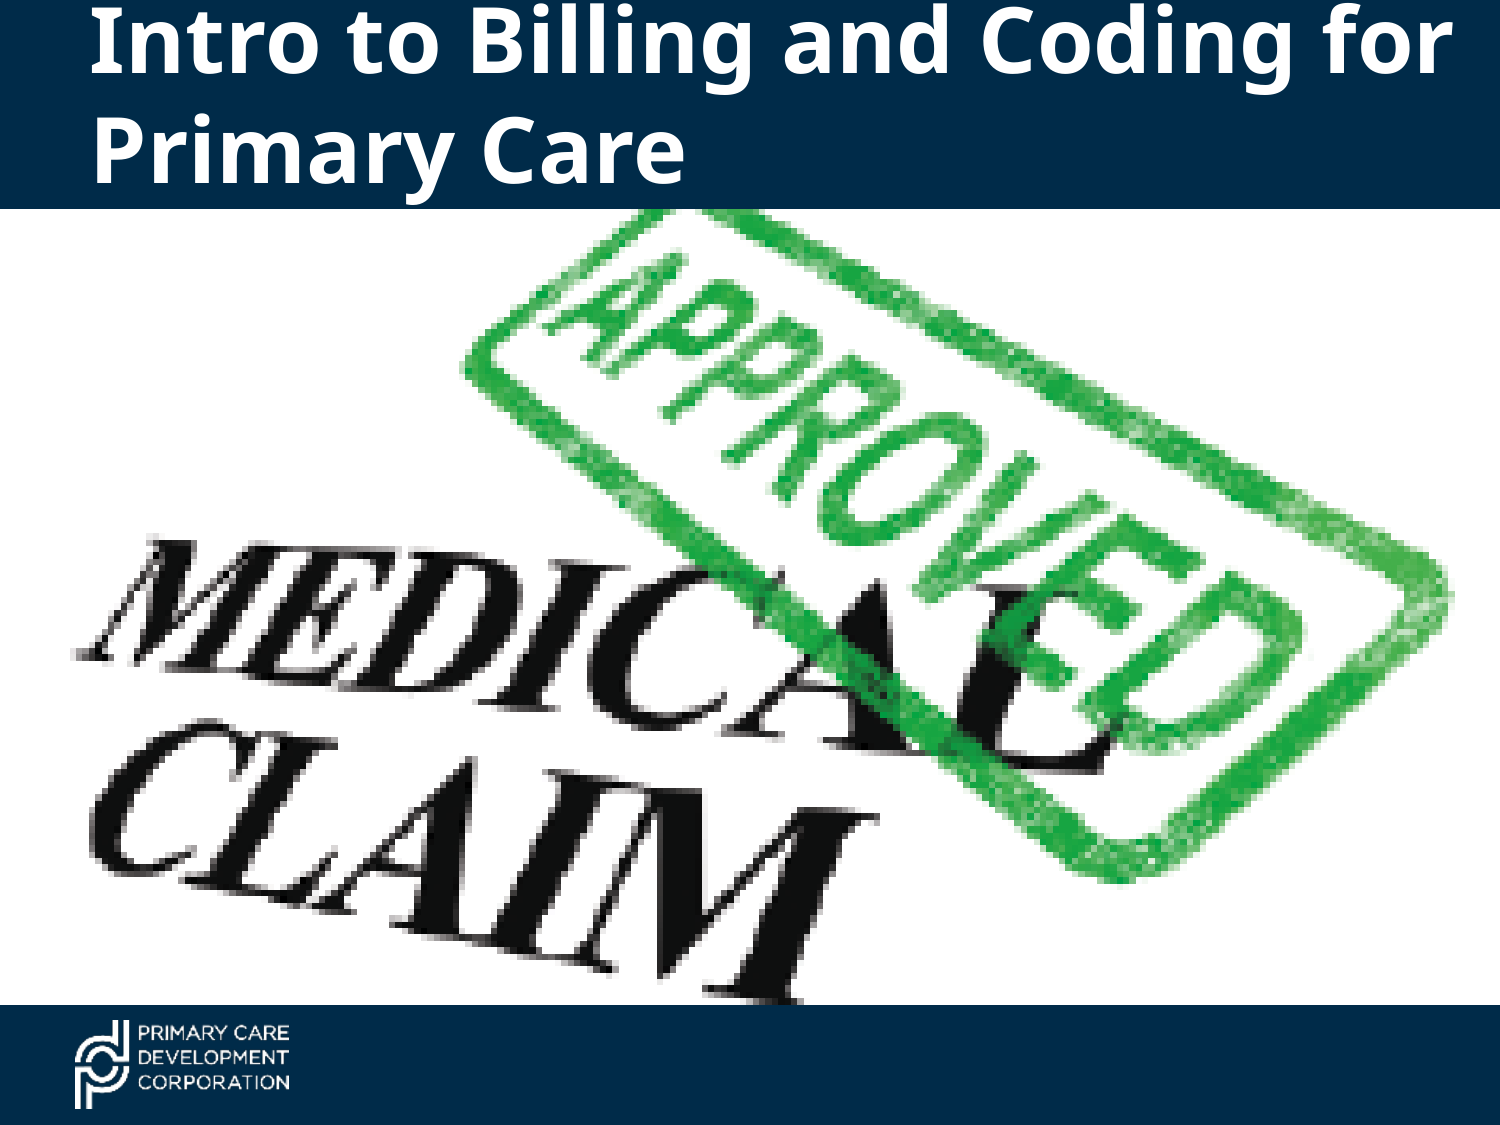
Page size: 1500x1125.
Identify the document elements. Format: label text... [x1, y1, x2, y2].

picture [75, 1020, 289, 1109]
title Intro to Billing and Coding for Primary Care [75, 18, 1500, 165]
picture [0, 209, 1500, 1006]
